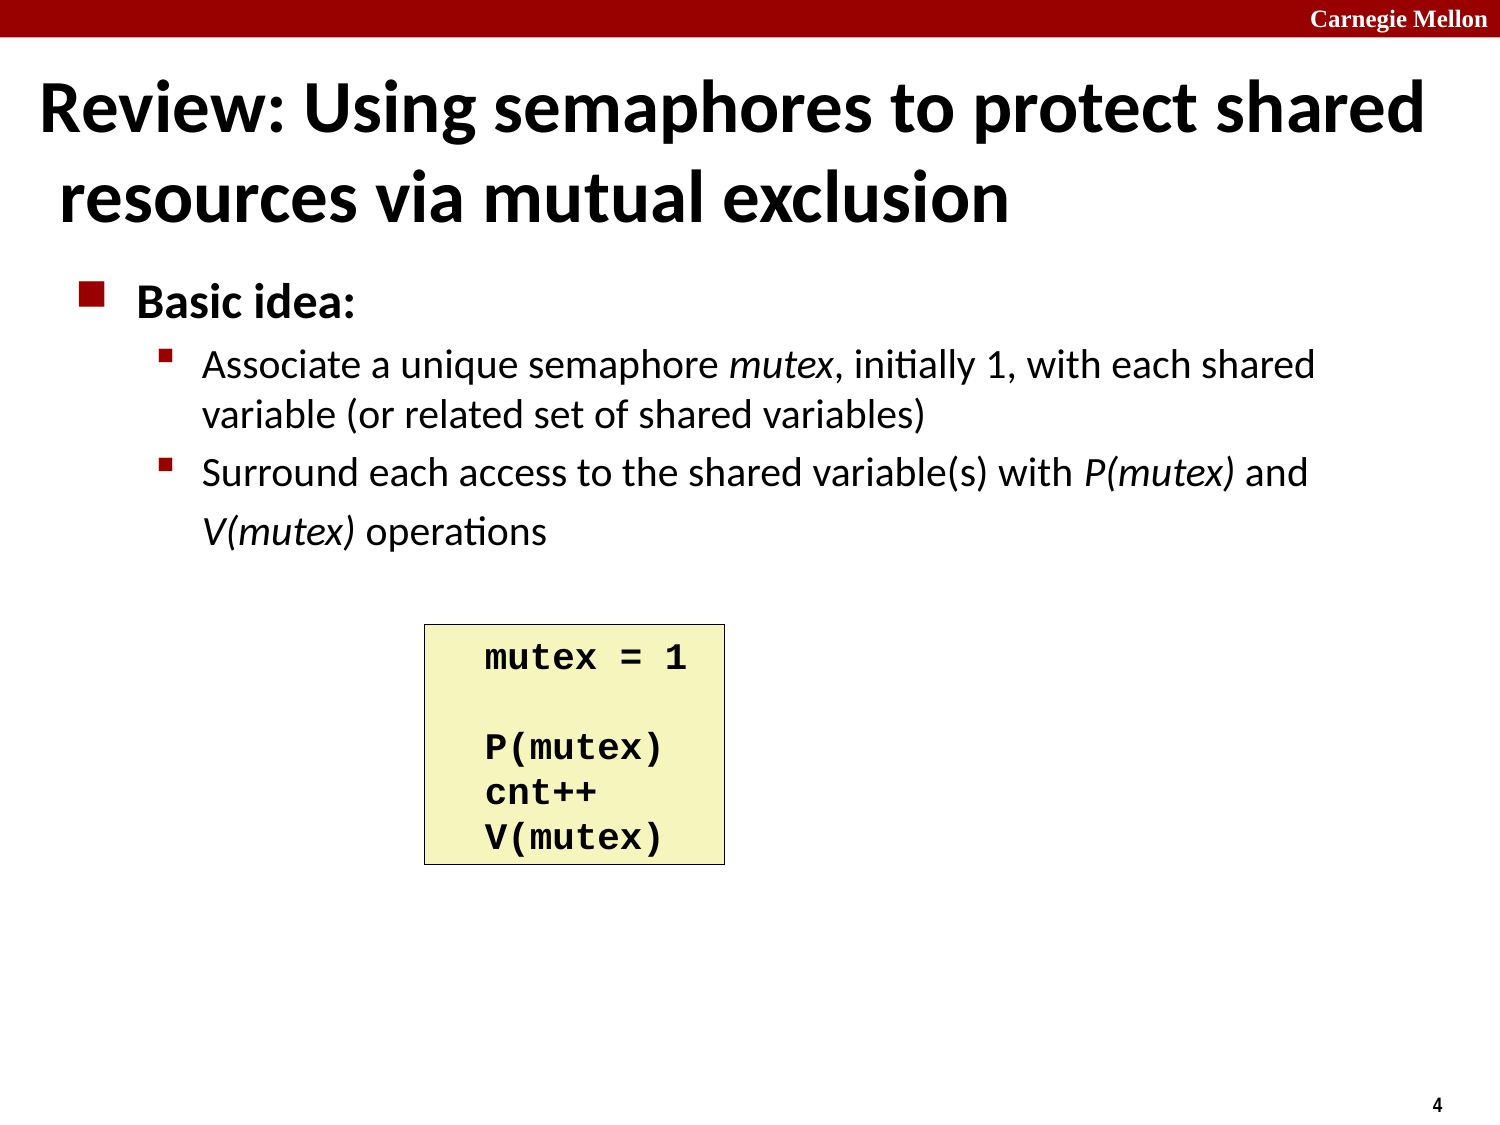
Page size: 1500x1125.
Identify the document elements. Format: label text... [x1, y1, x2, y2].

text_box mutex = 1 P(mutex) cnt++ V(mutex) [424, 624, 725, 865]
title Review: Using semaphores to protect shared resources via mutual exclusion [24, 71, 1463, 224]
list Basic idea: Associate a unique semaphore mutex, initially 1, with each shared variable (or related set of shared variables) Surround each access to the shared variable(s) with P(mutex) and V(mutex) operations [64, 260, 1413, 588]
